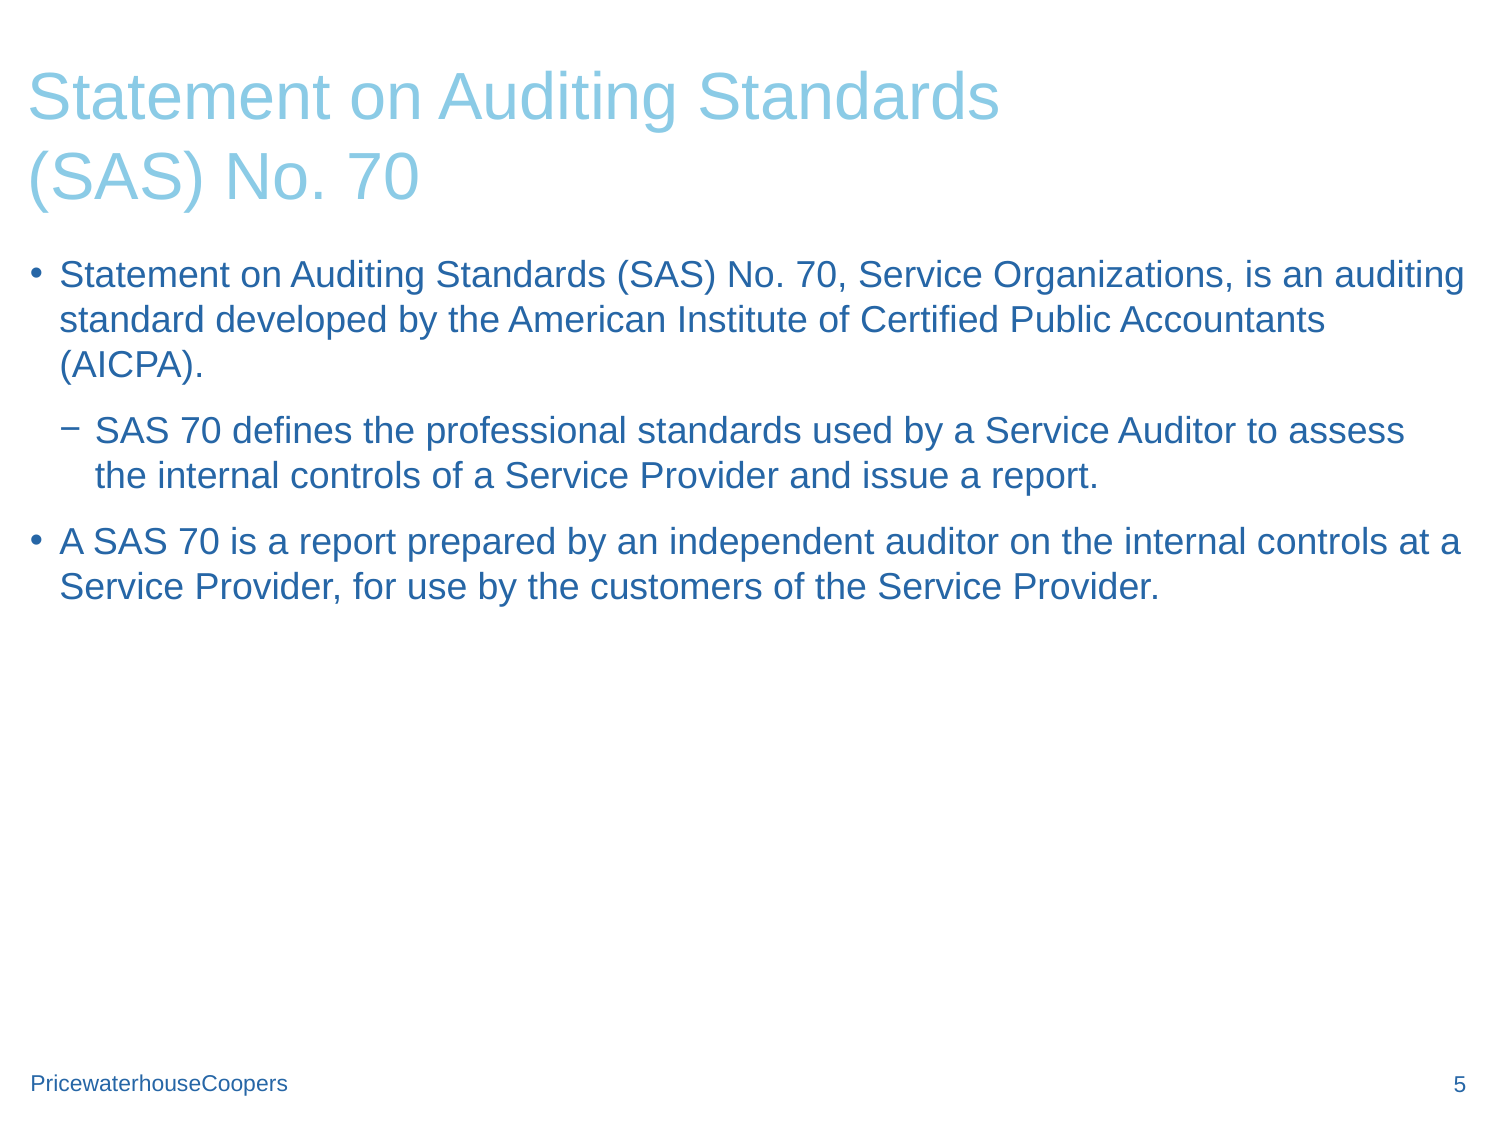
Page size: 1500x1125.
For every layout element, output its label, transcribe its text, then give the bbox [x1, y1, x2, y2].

title Statement on Auditing Standards (SAS) No. 70 [27, 24, 1473, 213]
list Statement on Auditing Standards (SAS) No. 70, Service Organizations, is an auditing standard developed by the American Institute of Certified Public Accountants (AICPA). SAS 70 defines the professional standards used by a Service Auditor to assess the internal controls of a Service Provider and issue a report. A SAS 70 is a report prepared by an independent auditor on the internal controls at a Service Provider, for use by the customers of the Service Provider. [29, 249, 1468, 1050]
slide_number 5 [1116, 1070, 1467, 1096]
